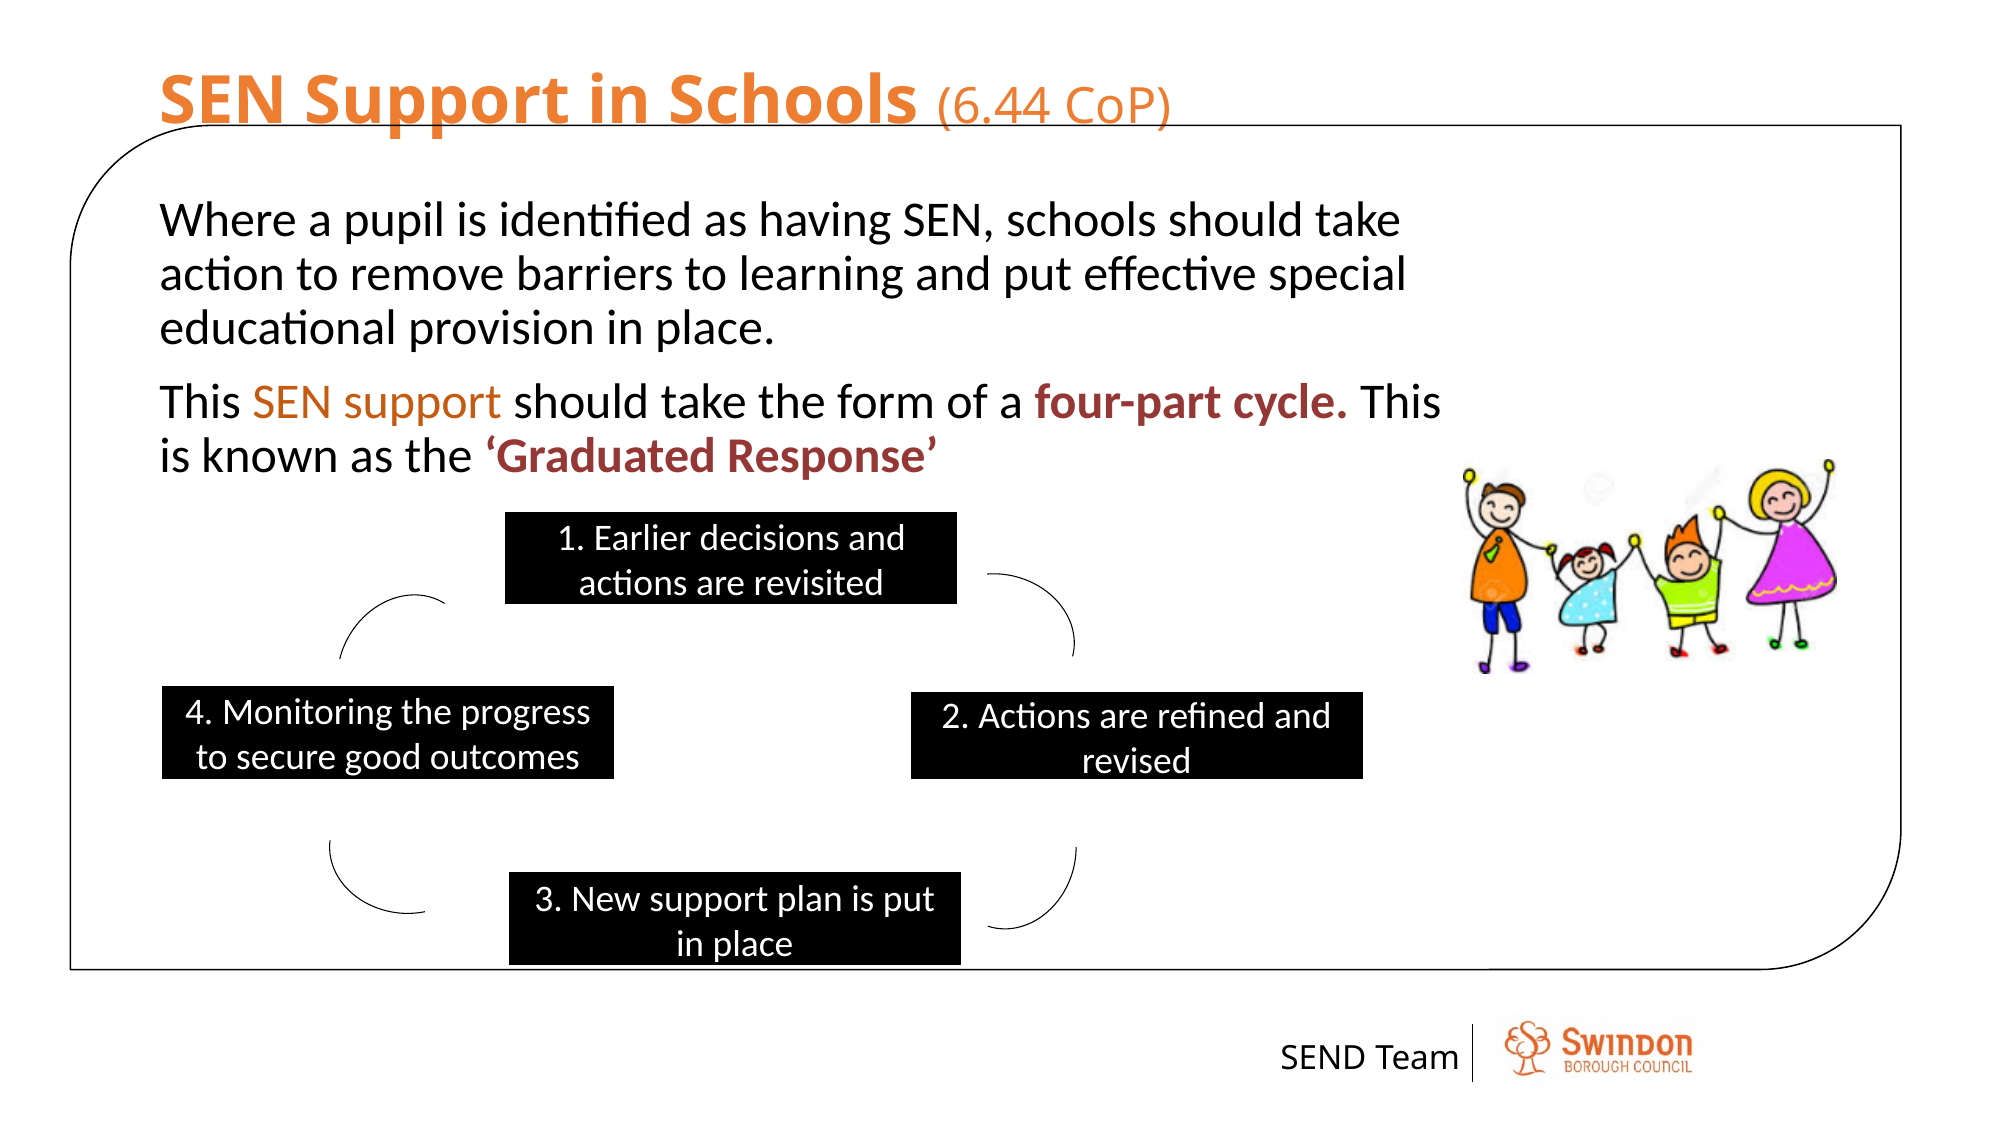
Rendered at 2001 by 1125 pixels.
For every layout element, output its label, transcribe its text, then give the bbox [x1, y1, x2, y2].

text_box 2. Actions are refined and revised [911, 692, 1363, 779]
text_box [987, 573, 1075, 657]
text_box [329, 840, 425, 914]
text_box [987, 846, 1077, 930]
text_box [1258, 1011, 1703, 1086]
text_box [339, 594, 445, 667]
title SEN Support in Schools (6.44 CoP) [144, 17, 1529, 141]
text_box 1. Earlier decisions and actions are revisited [505, 512, 957, 604]
text_box [70, 125, 1901, 970]
text_box 4. Monitoring the progress to secure good outcomes [162, 686, 614, 779]
text_box 3. New support plan is put in place [509, 872, 961, 965]
picture [1463, 459, 1837, 675]
